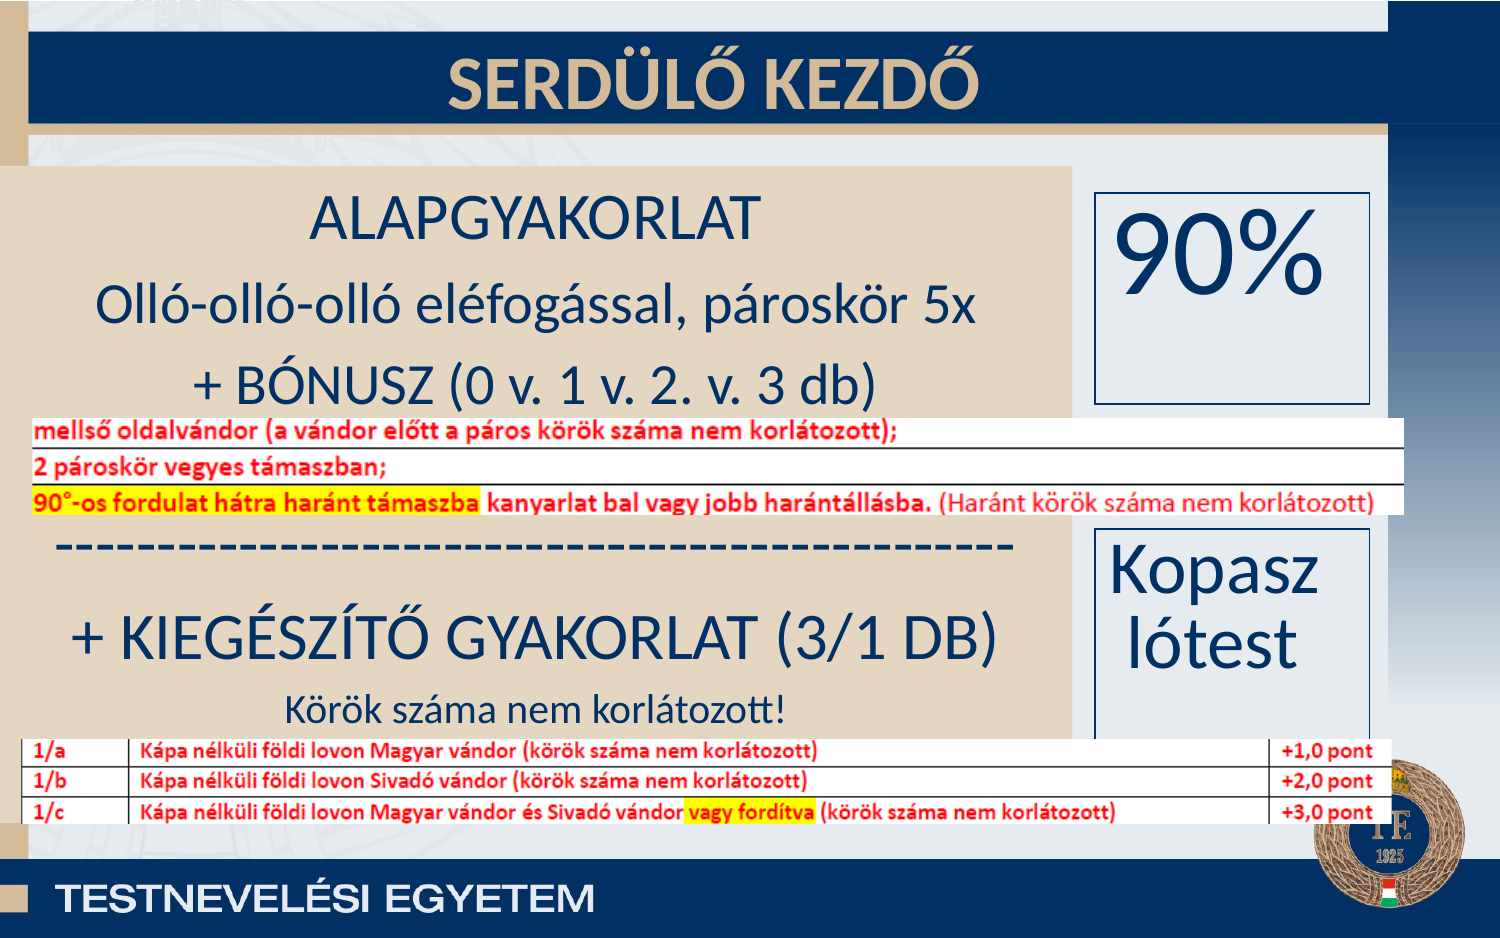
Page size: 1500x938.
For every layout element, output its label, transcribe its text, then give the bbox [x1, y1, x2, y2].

table_header Kopasz lótest [1096, 530, 1369, 738]
table_header 90% [1096, 194, 1369, 403]
title SERDÜLŐ KEZDŐ [58, 43, 1370, 115]
picture [0, 0, 1500, 938]
list ALAPGYAKORLAT Olló-olló-olló eléfogással, pároskör 5x + BÓNUSZ (0 v. 1 v. 2. v. 3 db) ----------------------------------------------- + KIEGÉSZÍTŐ GYAKORLAT (3/1 DB) Körök száma nem korlátozott! [0, 165, 1073, 824]
